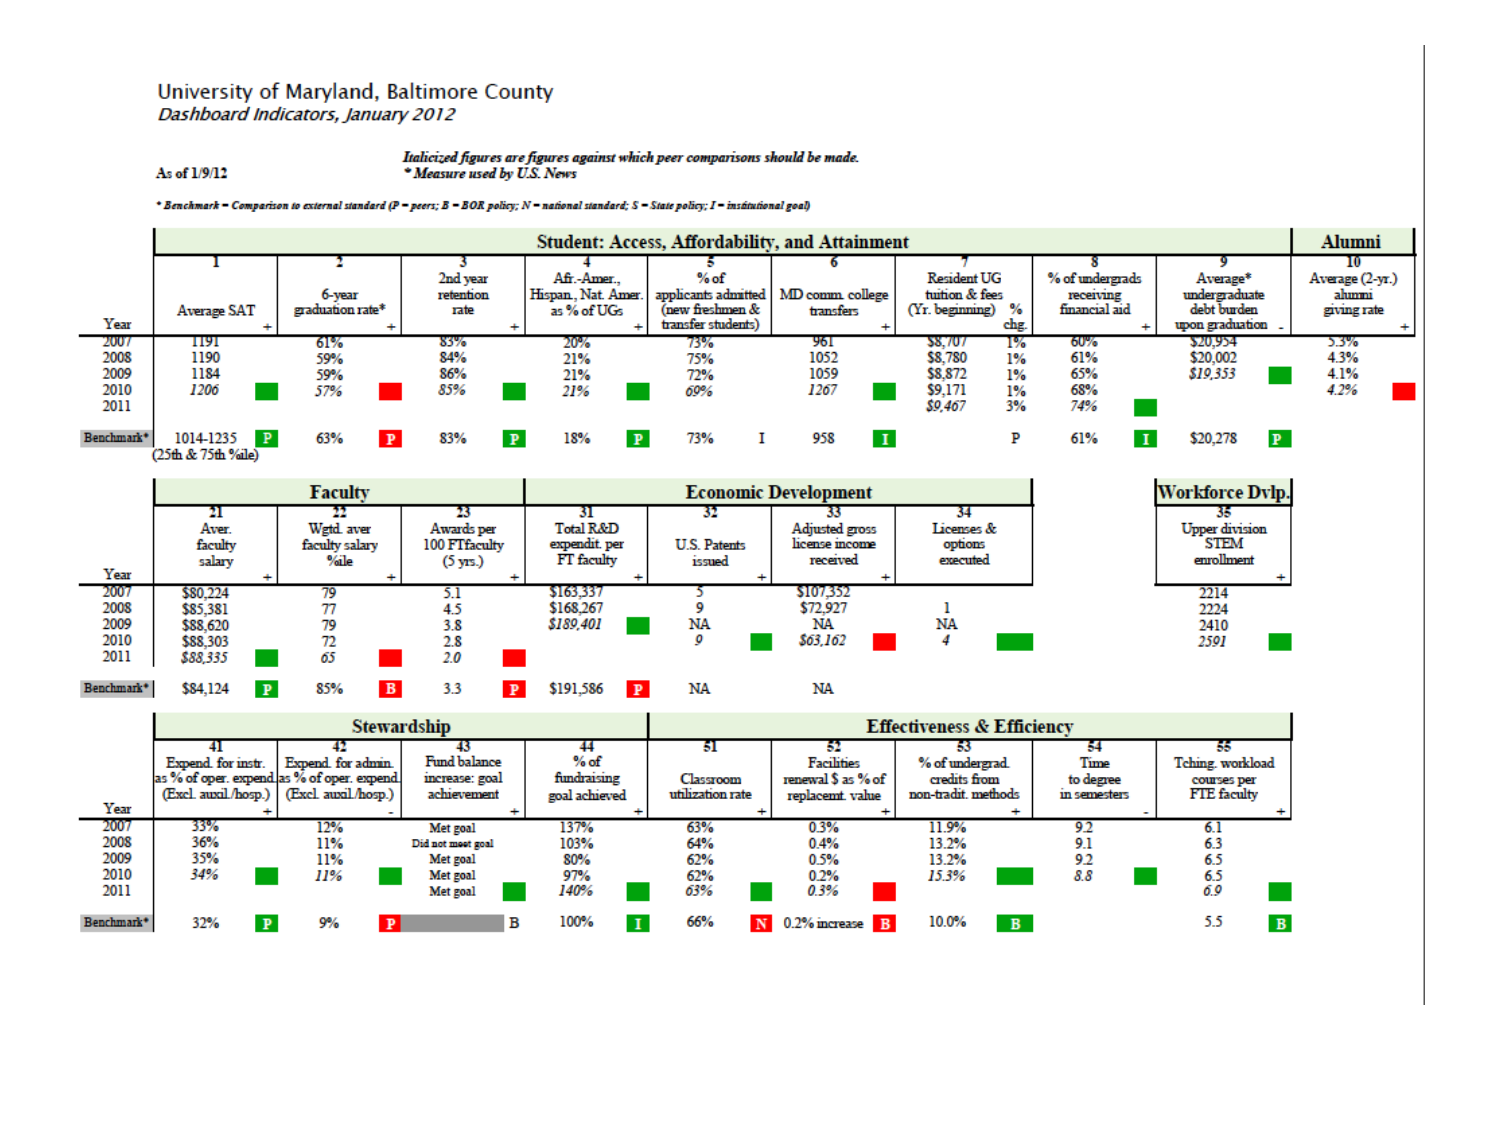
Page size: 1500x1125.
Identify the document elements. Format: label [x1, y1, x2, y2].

list [74, 44, 1426, 1006]
